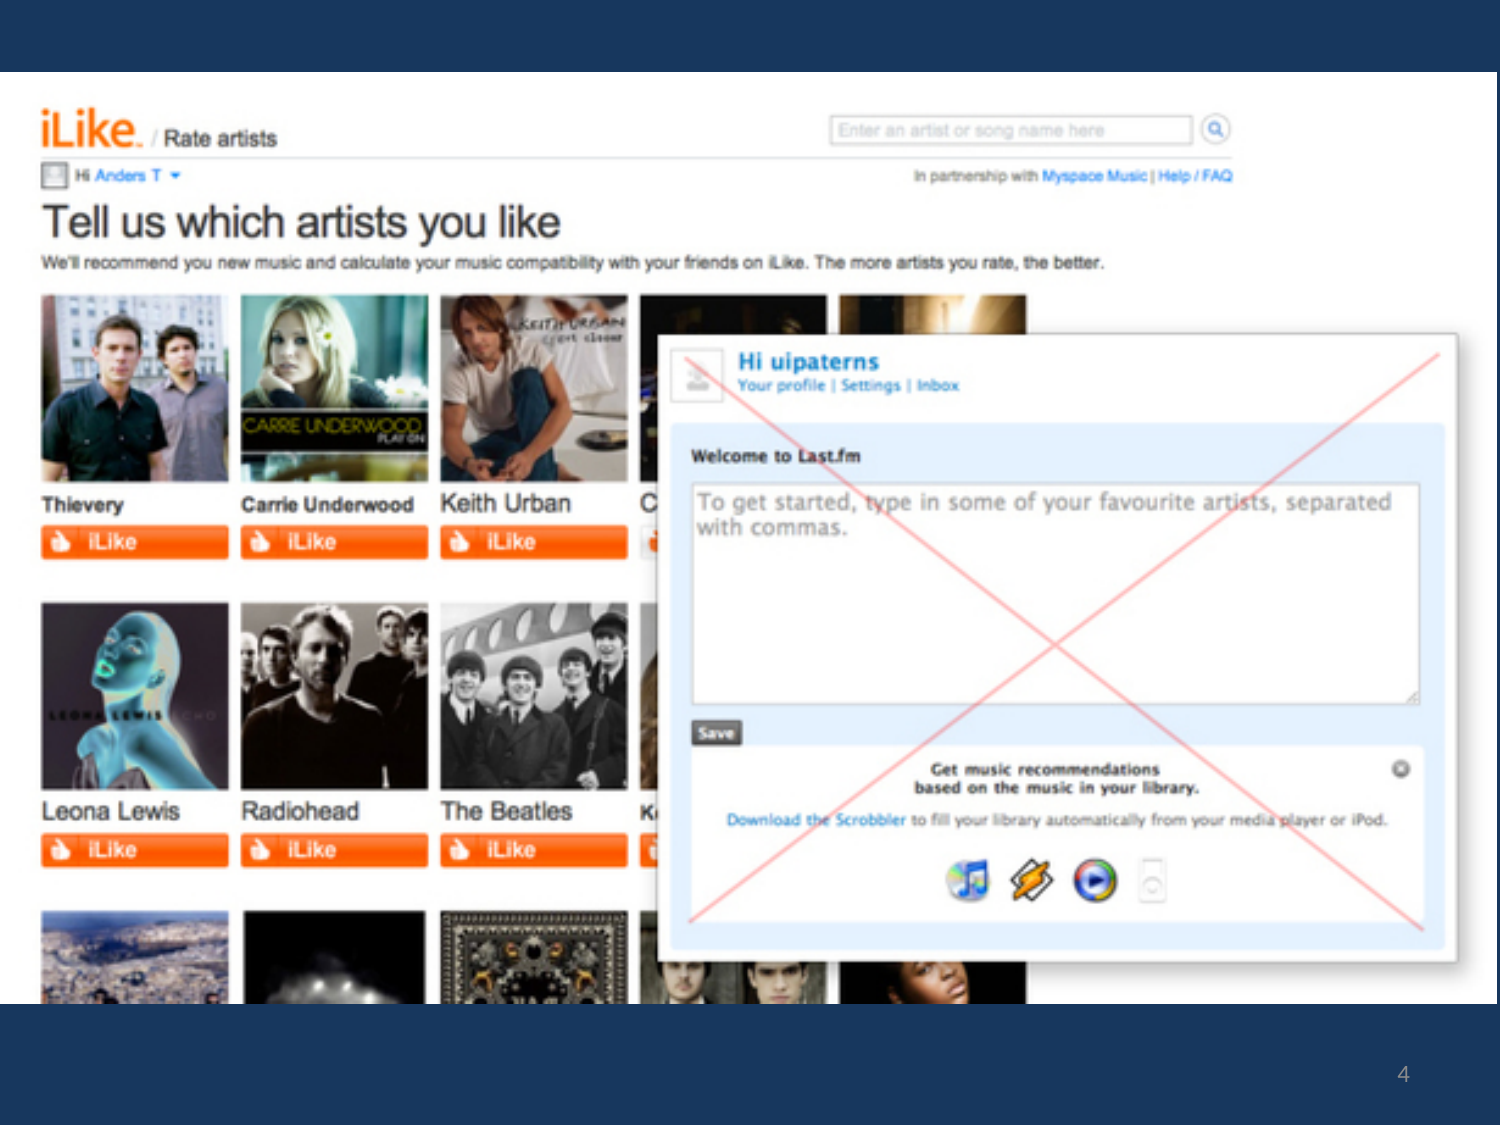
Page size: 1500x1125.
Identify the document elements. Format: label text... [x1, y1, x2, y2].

picture [0, 72, 1497, 1004]
slide_number 4 [1074, 1042, 1425, 1103]
